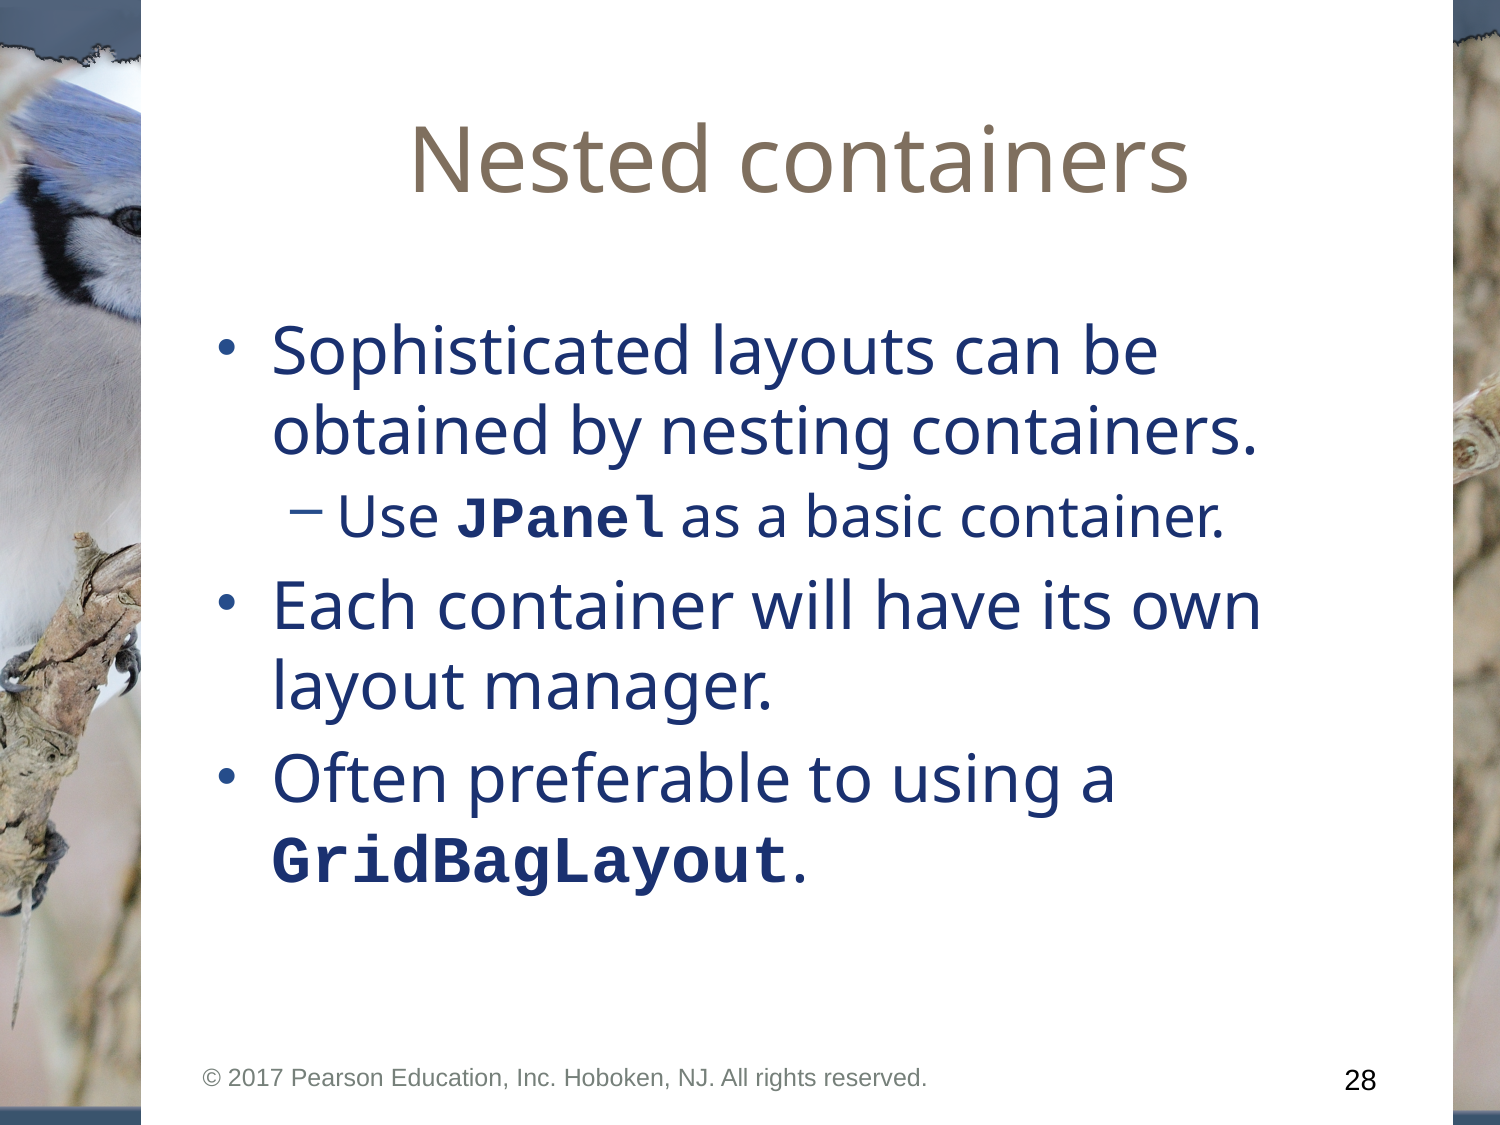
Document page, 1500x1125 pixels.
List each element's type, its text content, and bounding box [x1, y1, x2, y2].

title Nested containers [162, 62, 1438, 250]
picture [1453, 0, 1500, 1125]
list Sophisticated layouts can be obtained by nesting containers. Use JPanel as a basic container. Each container will have its own layout manager. Often preferable to using a GridBagLayout. [200, 299, 1425, 1000]
footer © 2017 Pearson Education, Inc. Hoboken, NJ. All rights reserved. [187, 1054, 1325, 1105]
picture [0, 0, 141, 1125]
